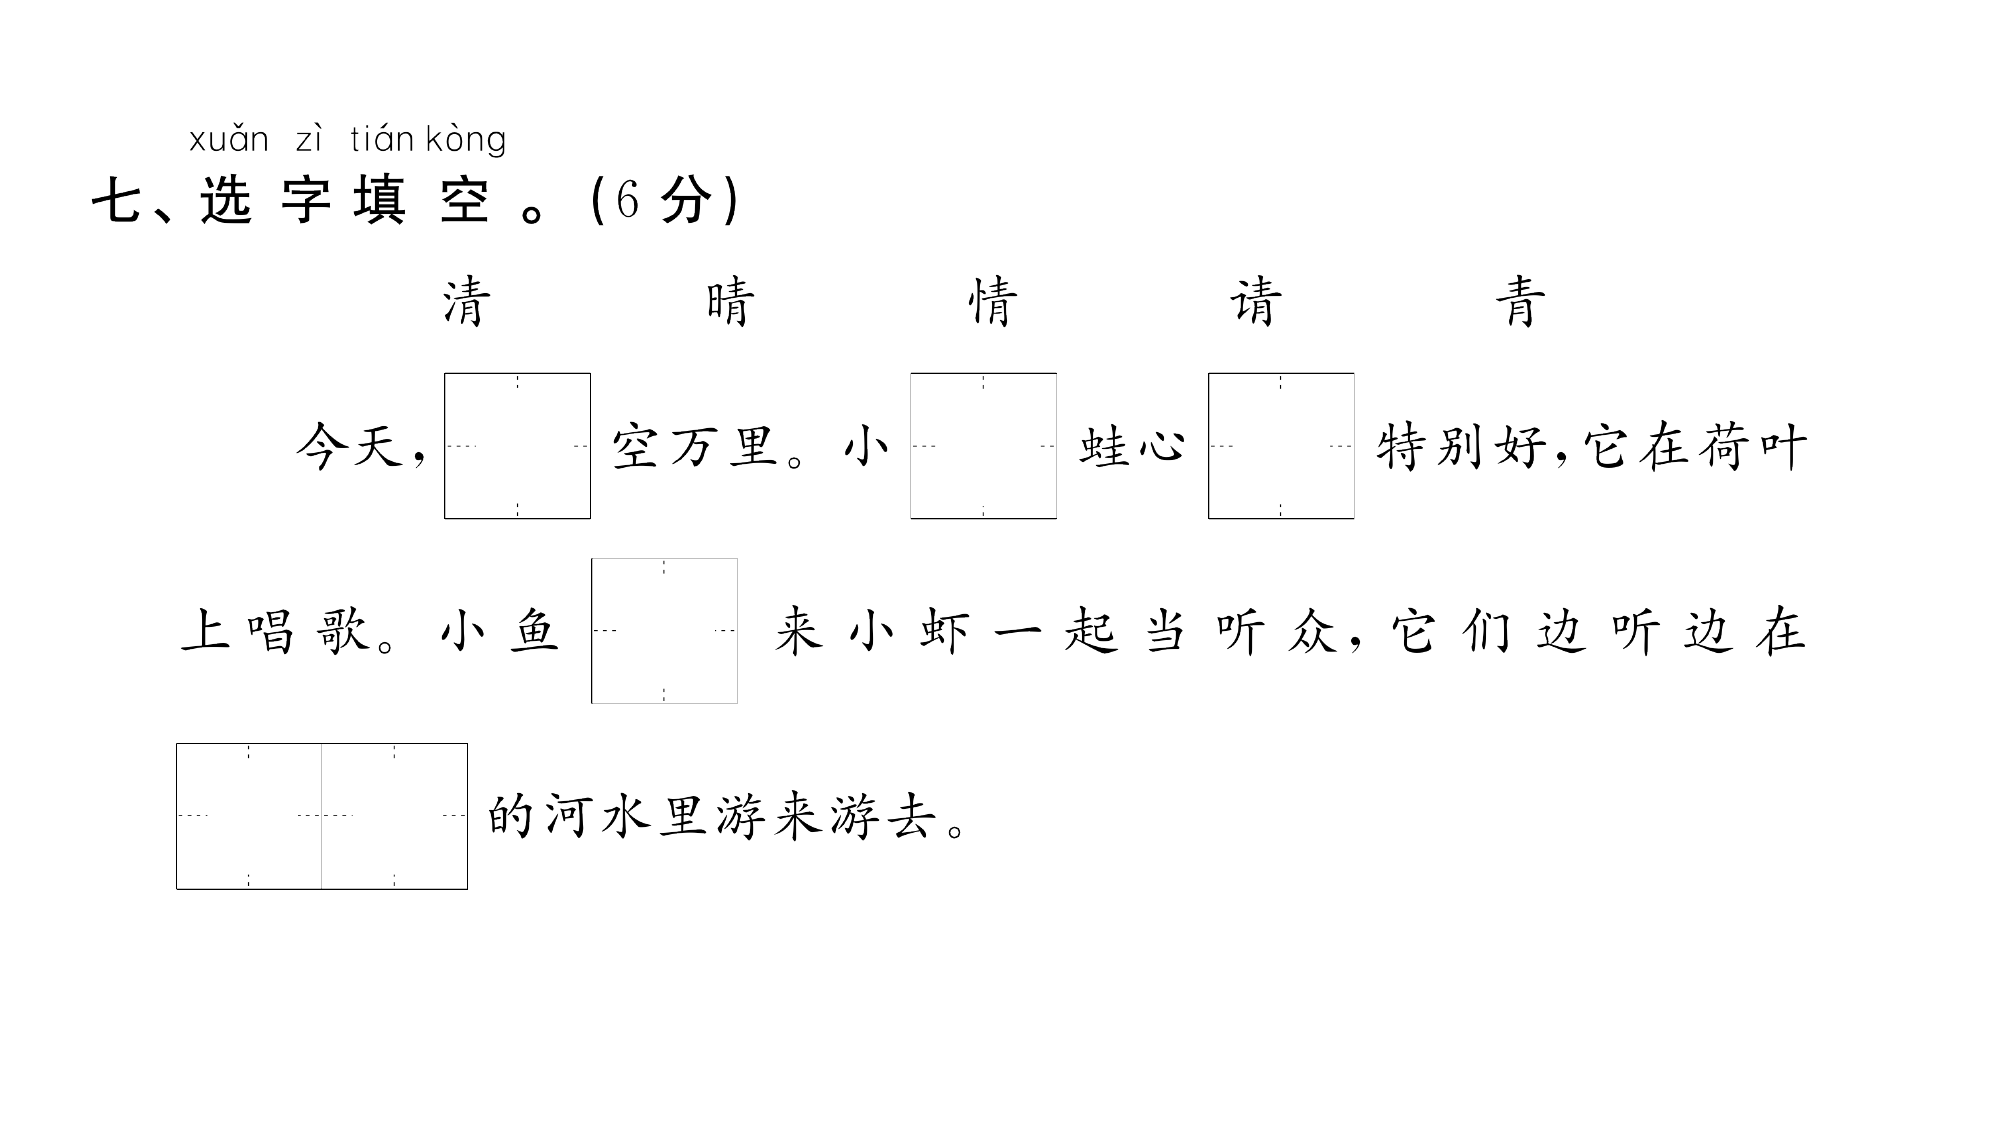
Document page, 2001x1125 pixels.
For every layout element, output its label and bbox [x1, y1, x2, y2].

picture [88, 118, 1979, 899]
